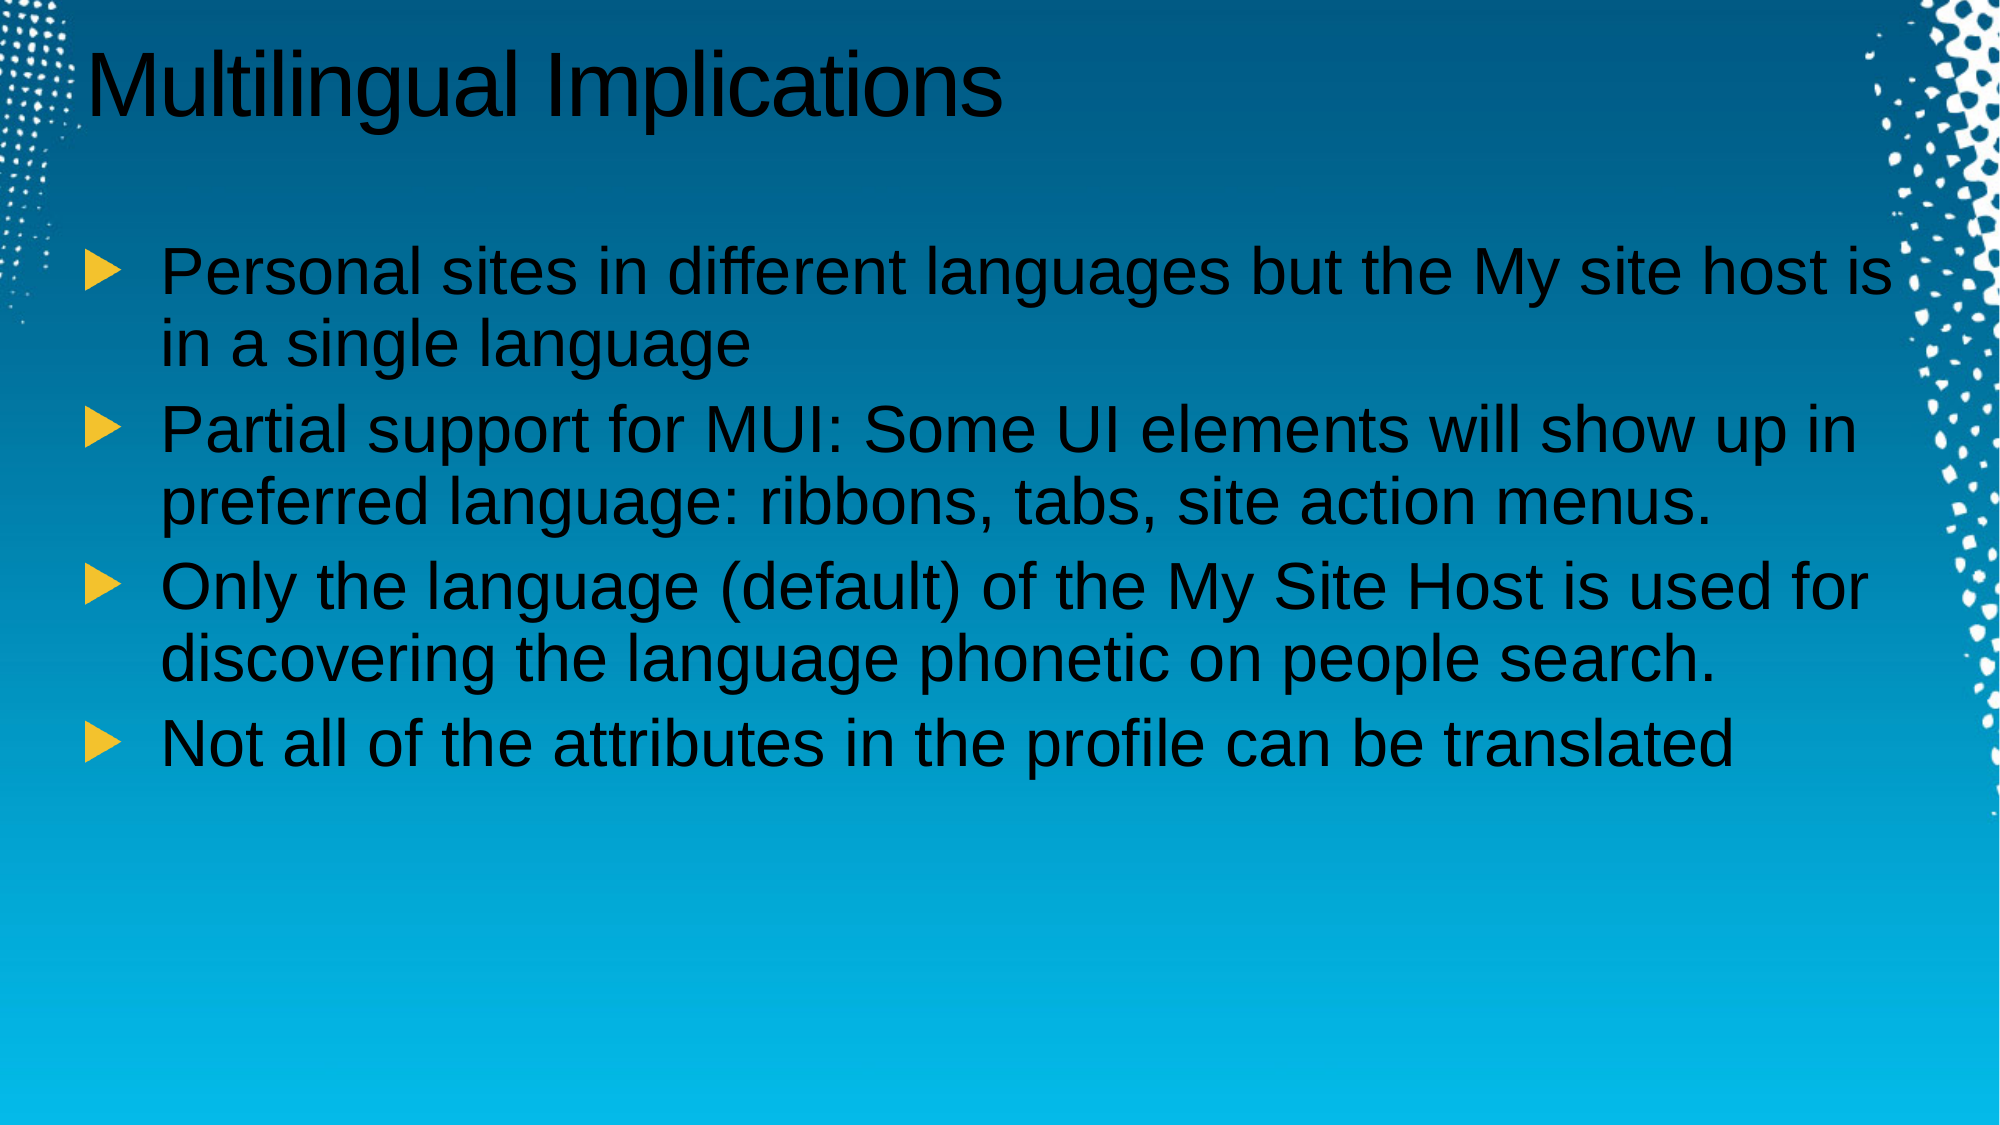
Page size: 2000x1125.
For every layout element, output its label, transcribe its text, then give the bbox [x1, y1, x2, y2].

picture [1703, 574, 1732, 608]
picture [1562, 732, 1588, 765]
picture [1853, 575, 1857, 608]
picture [1911, 223, 1918, 230]
picture [1262, 731, 1294, 765]
picture [1310, 731, 1327, 765]
picture [578, 575, 583, 608]
picture [865, 732, 869, 765]
picture [466, 647, 491, 694]
picture [1173, 731, 1202, 765]
picture [939, 719, 944, 765]
picture [1407, 646, 1425, 680]
picture [1995, 582, 2000, 595]
picture [610, 724, 625, 765]
picture [464, 647, 482, 680]
picture [465, 719, 470, 765]
picture [706, 732, 722, 765]
picture [832, 647, 857, 694]
picture [1232, 647, 1236, 680]
picture [1950, 359, 1960, 366]
picture [24, 72, 32, 79]
picture [1677, 646, 1694, 680]
picture [1241, 646, 1258, 680]
picture [1536, 646, 1565, 680]
picture [974, 731, 1003, 765]
picture [1922, 200, 1934, 207]
picture [1983, 404, 1992, 414]
picture [340, 566, 345, 608]
picture [837, 574, 869, 608]
picture [719, 647, 737, 680]
picture [86, 722, 119, 761]
picture [1613, 647, 1617, 680]
picture [1935, 177, 1945, 189]
picture [1044, 646, 1061, 680]
picture [830, 647, 848, 680]
picture [1921, 0, 1934, 8]
picture [1645, 724, 1660, 765]
picture [1980, 460, 1987, 469]
picture [1915, 109, 1924, 119]
picture [782, 574, 811, 608]
picture [1458, 574, 1487, 608]
picture [26, 57, 34, 68]
picture [1973, 368, 1982, 380]
picture [1919, 367, 1930, 378]
picture [1970, 426, 1980, 436]
picture [1398, 647, 1403, 694]
picture [1445, 724, 1460, 765]
picture [286, 731, 318, 765]
picture [1724, 719, 1729, 765]
picture [474, 731, 491, 765]
picture [41, 59, 48, 67]
picture [0, 155, 5, 163]
picture [1920, 257, 1932, 264]
picture [916, 724, 931, 765]
picture [1668, 634, 1673, 680]
picture [249, 646, 275, 680]
picture [1633, 646, 1659, 680]
picture [1089, 731, 1118, 765]
picture [1946, 525, 1956, 533]
picture [10, 69, 17, 78]
picture [793, 646, 825, 680]
picture [1963, 535, 1977, 550]
picture [86, 250, 119, 289]
picture [1448, 646, 1477, 680]
picture [1938, 122, 1950, 133]
picture [593, 574, 625, 608]
picture [1994, 382, 2000, 391]
picture [493, 574, 510, 608]
picture [3, 10, 11, 18]
picture [759, 731, 788, 765]
picture [484, 575, 488, 608]
picture [1963, 335, 1972, 344]
picture [1334, 567, 1349, 608]
picture [1963, 278, 1976, 291]
picture [1079, 566, 1084, 608]
picture [1955, 557, 1965, 573]
picture [218, 575, 222, 608]
picture [924, 567, 939, 608]
picture [1963, 589, 1976, 607]
picture [1223, 575, 1252, 622]
picture [33, 88, 42, 97]
picture [167, 721, 201, 765]
picture [669, 719, 674, 765]
picture [1957, 187, 1971, 200]
picture [1935, 431, 1946, 449]
picture [1503, 647, 1529, 680]
picture [1935, 0, 2000, 306]
picture [164, 566, 207, 608]
picture [375, 574, 404, 608]
picture [371, 731, 400, 765]
picture [575, 646, 604, 680]
picture [1141, 646, 1167, 680]
picture [1740, 574, 1759, 608]
picture [961, 634, 966, 680]
picture [18, 13, 26, 19]
picture [517, 639, 532, 680]
picture [438, 646, 455, 680]
picture [944, 566, 957, 622]
picture [1355, 574, 1384, 608]
picture [1984, 349, 1992, 357]
picture [45, 16, 55, 24]
picture [1990, 492, 2000, 505]
picture [318, 567, 333, 608]
picture [1969, 625, 1985, 642]
picture [86, 564, 119, 603]
picture [1946, 155, 1961, 167]
picture [645, 646, 677, 680]
picture [1468, 732, 1472, 765]
picture [1114, 574, 1143, 608]
picture [58, 32, 66, 41]
picture [933, 646, 951, 680]
picture [212, 731, 241, 765]
picture [1941, 324, 1952, 332]
picture [1070, 646, 1099, 680]
picture [1991, 747, 2000, 765]
picture [1892, 212, 1902, 216]
picture [1057, 567, 1072, 608]
picture [630, 575, 649, 608]
picture [1793, 566, 1808, 608]
picture [1702, 731, 1721, 765]
picture [1392, 731, 1421, 765]
picture [247, 724, 262, 765]
picture [29, 27, 38, 38]
picture [727, 732, 731, 765]
picture [1192, 646, 1221, 680]
picture [767, 566, 772, 608]
picture [1495, 575, 1521, 608]
picture [1762, 566, 1767, 608]
picture [501, 731, 530, 765]
picture [54, 76, 60, 83]
picture [1035, 647, 1039, 680]
picture [33, 116, 40, 124]
picture [1982, 714, 1993, 729]
list Personal sites in different languages but the My site host is in a single language Partial support for MUI: Some UI elements will show up in preferred language: ribbons, tabs, site action menus. Only the language (default) of the My Site Host is used for discovering the language phonetic on people search. Not all of the attributes in the profile can be translated [85, 237, 1914, 566]
picture [1123, 719, 1138, 765]
picture [1979, 657, 1995, 676]
picture [1040, 731, 1058, 765]
picture [1488, 731, 1520, 765]
picture [758, 647, 775, 680]
picture [1914, 274, 1920, 291]
picture [186, 634, 191, 680]
picture [779, 647, 783, 680]
picture [1610, 731, 1642, 765]
picture [1366, 731, 1384, 765]
picture [42, 31, 53, 39]
picture [13, 41, 25, 49]
picture [1914, 164, 1923, 177]
picture [632, 575, 657, 622]
picture [896, 575, 901, 608]
picture [1929, 27, 1945, 45]
picture [283, 646, 312, 680]
picture [1972, 570, 1986, 583]
picture [817, 566, 832, 608]
picture [392, 647, 396, 680]
picture [0, 24, 9, 33]
picture [678, 731, 696, 765]
picture [55, 62, 62, 69]
picture [1536, 731, 1553, 765]
picture [1988, 547, 2000, 561]
picture [632, 732, 636, 765]
picture [1278, 566, 1313, 608]
picture [443, 724, 458, 765]
picture [540, 634, 545, 680]
picture [266, 575, 295, 622]
picture [1068, 732, 1072, 765]
picture [1814, 574, 1843, 608]
picture [1932, 235, 1943, 241]
picture [1634, 575, 1651, 608]
picture [16, 22, 23, 34]
picture [1173, 566, 1215, 608]
picture [1359, 646, 1388, 680]
picture [6, 97, 12, 105]
picture [684, 647, 688, 680]
picture [1296, 646, 1314, 680]
picture [521, 575, 546, 622]
picture [1930, 291, 1941, 297]
picture [1991, 637, 2000, 652]
picture [1413, 566, 1448, 608]
picture [318, 647, 347, 680]
picture [970, 646, 987, 680]
picture [31, 131, 37, 138]
picture [745, 574, 764, 608]
picture [47, 0, 57, 10]
picture [1914, 308, 1929, 326]
picture [1574, 646, 1606, 680]
picture [1031, 732, 1036, 779]
picture [1953, 301, 1962, 312]
picture [549, 646, 566, 680]
picture [867, 646, 896, 680]
picture [721, 647, 746, 694]
picture [556, 731, 588, 765]
picture [349, 574, 366, 608]
picture [1988, 691, 2000, 709]
picture [1669, 575, 1695, 608]
picture [1926, 344, 1939, 358]
picture [1322, 646, 1351, 680]
picture [1357, 719, 1362, 765]
picture [0, 40, 9, 45]
picture [1088, 574, 1105, 608]
picture [693, 646, 710, 680]
picture [1952, 502, 1967, 516]
picture [1105, 639, 1120, 680]
picture [1972, 312, 1985, 322]
picture [56, 47, 64, 55]
picture [667, 574, 696, 608]
picture [429, 647, 433, 680]
picture [519, 575, 538, 608]
picture [1928, 399, 1939, 415]
picture [216, 647, 242, 680]
picture [43, 42, 49, 53]
picture [1974, 683, 1985, 694]
picture [1992, 438, 2000, 448]
picture [9, 84, 15, 91]
picture [16, 143, 21, 151]
picture [1935, 379, 1948, 391]
picture [1287, 647, 1292, 694]
picture [876, 575, 893, 608]
picture [558, 575, 575, 608]
picture [1948, 413, 1958, 424]
picture [33, 0, 42, 10]
picture [996, 646, 1025, 680]
picture [1993, 321, 2000, 339]
picture [1301, 732, 1305, 765]
picture [1945, 213, 1955, 220]
picture [1302, 566, 1311, 572]
picture [353, 646, 382, 680]
picture [1229, 731, 1255, 765]
picture [1020, 566, 1035, 608]
picture [86, 407, 119, 446]
picture [1968, 481, 1978, 492]
picture [948, 731, 965, 765]
picture [1978, 517, 1987, 527]
picture [406, 719, 421, 765]
picture [227, 574, 244, 608]
picture [1665, 731, 1694, 765]
picture [18, 0, 29, 6]
picture [1960, 392, 1970, 403]
picture [1925, 141, 1935, 155]
picture [28, 42, 36, 53]
picture [1654, 575, 1659, 608]
picture [1942, 269, 1953, 276]
picture [1942, 465, 1958, 483]
picture [1955, 246, 1965, 256]
picture [985, 574, 1014, 608]
picture [17, 129, 23, 136]
picture [1527, 567, 1542, 608]
picture [1898, 188, 1912, 198]
picture [1981, 604, 2000, 620]
picture [30, 14, 40, 23]
picture [34, 101, 43, 111]
picture [796, 732, 822, 765]
picture [11, 55, 21, 64]
picture [1527, 732, 1531, 765]
title Multilingual Implications [85, 37, 1914, 138]
picture [591, 724, 606, 765]
picture [1581, 575, 1607, 608]
picture [724, 566, 738, 622]
picture [1958, 445, 1968, 460]
picture [445, 574, 477, 608]
picture [38, 74, 47, 80]
picture [739, 724, 754, 765]
picture [924, 647, 929, 694]
picture [1925, 87, 1941, 99]
picture [164, 646, 183, 680]
picture [874, 731, 891, 765]
picture [1889, 152, 1901, 166]
